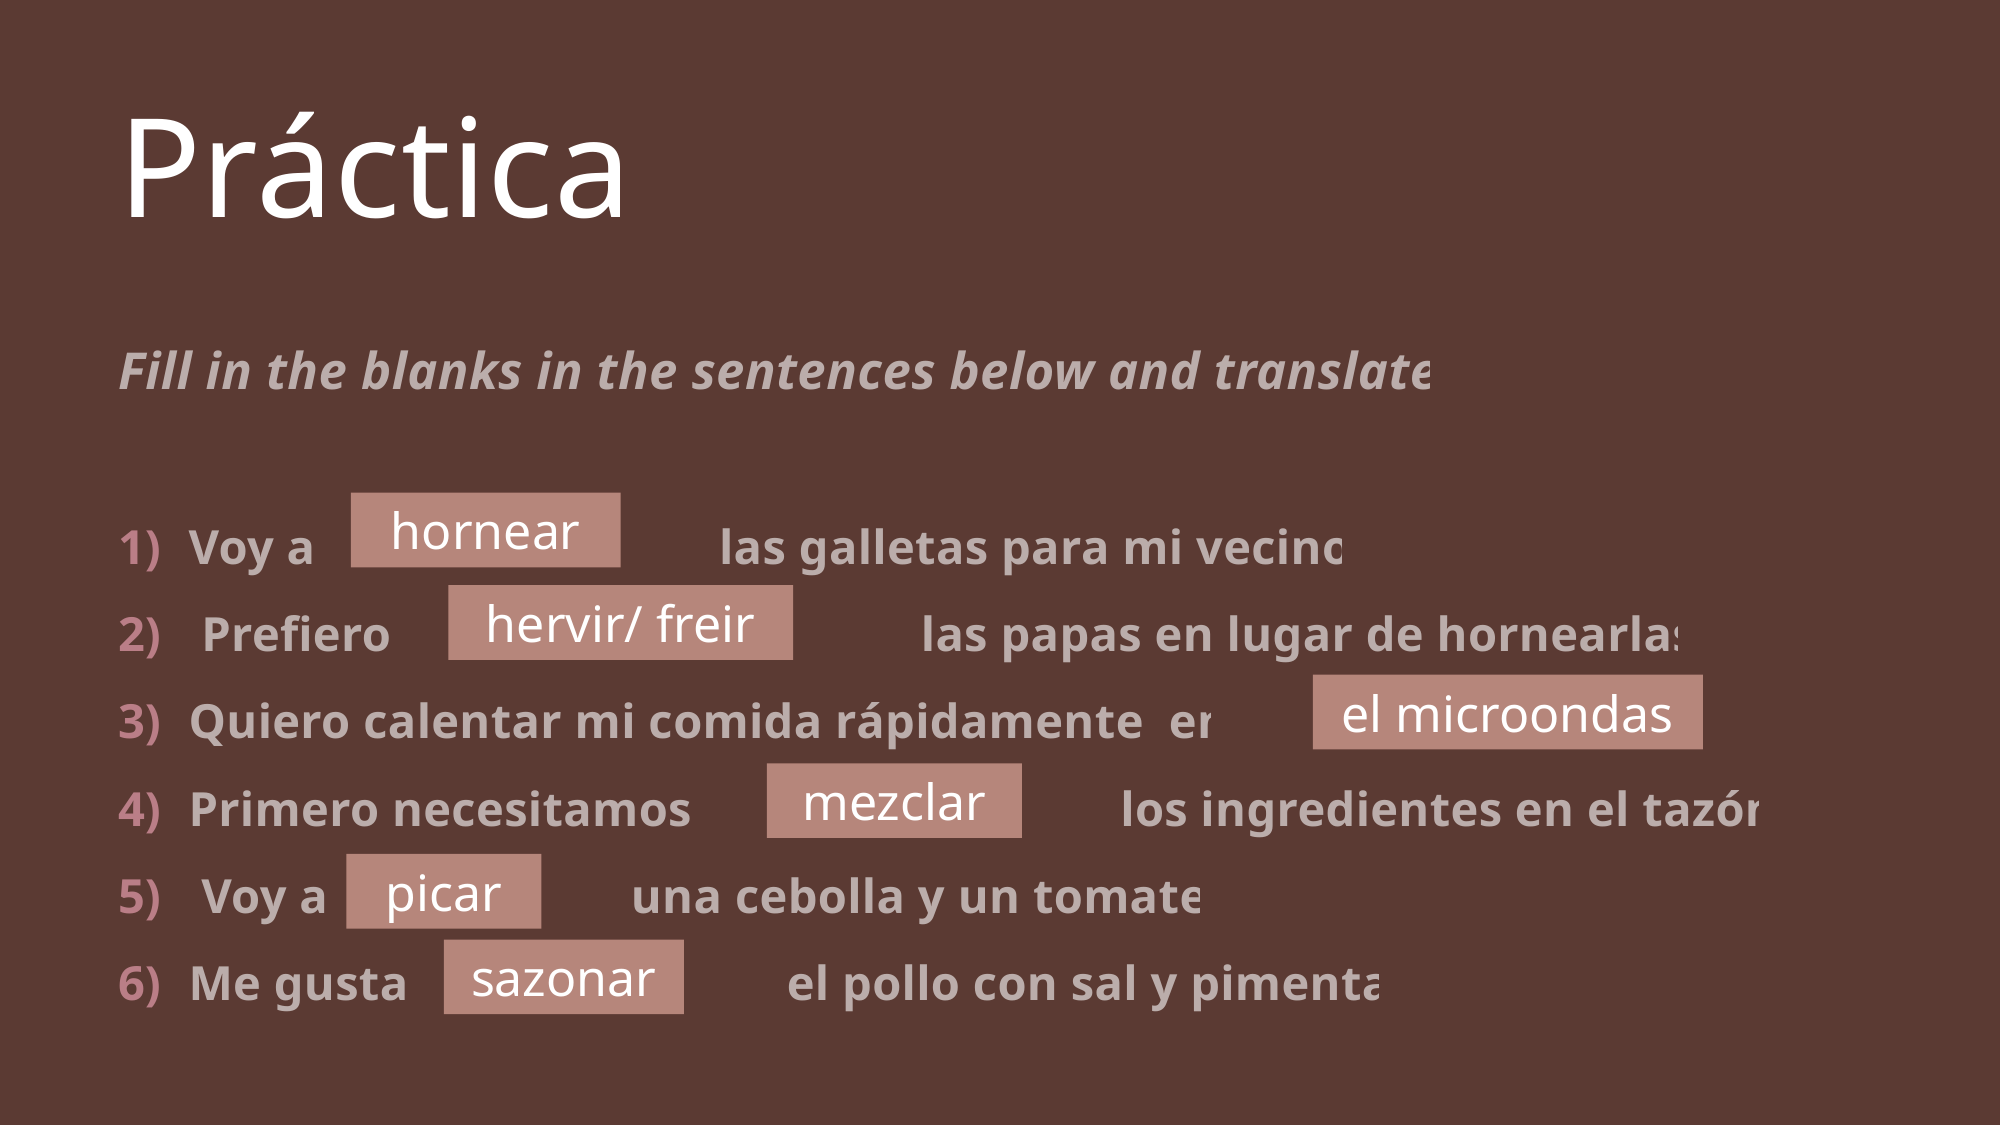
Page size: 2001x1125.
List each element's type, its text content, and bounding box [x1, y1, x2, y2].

list Fill in the blanks in the sentences below and translate. Voy a las galletas para mi vecino. Prefiero las papas en lugar de hornearlas. Quiero calentar mi comida rápidamente en Primero necesitamos los ingredientes en el tazón. Voy a una cebolla y un tomate. Me gusta el pollo con sal y pimenta. [118, 326, 1878, 1024]
text_box hervir/ freir [448, 585, 794, 660]
text_box picar [346, 853, 542, 929]
title Práctica [118, 101, 1878, 326]
text_box mezclar [766, 763, 1022, 838]
text_box el microondas [1312, 674, 1703, 750]
text_box sazonar [443, 939, 684, 1015]
text_box hornear [350, 492, 621, 568]
